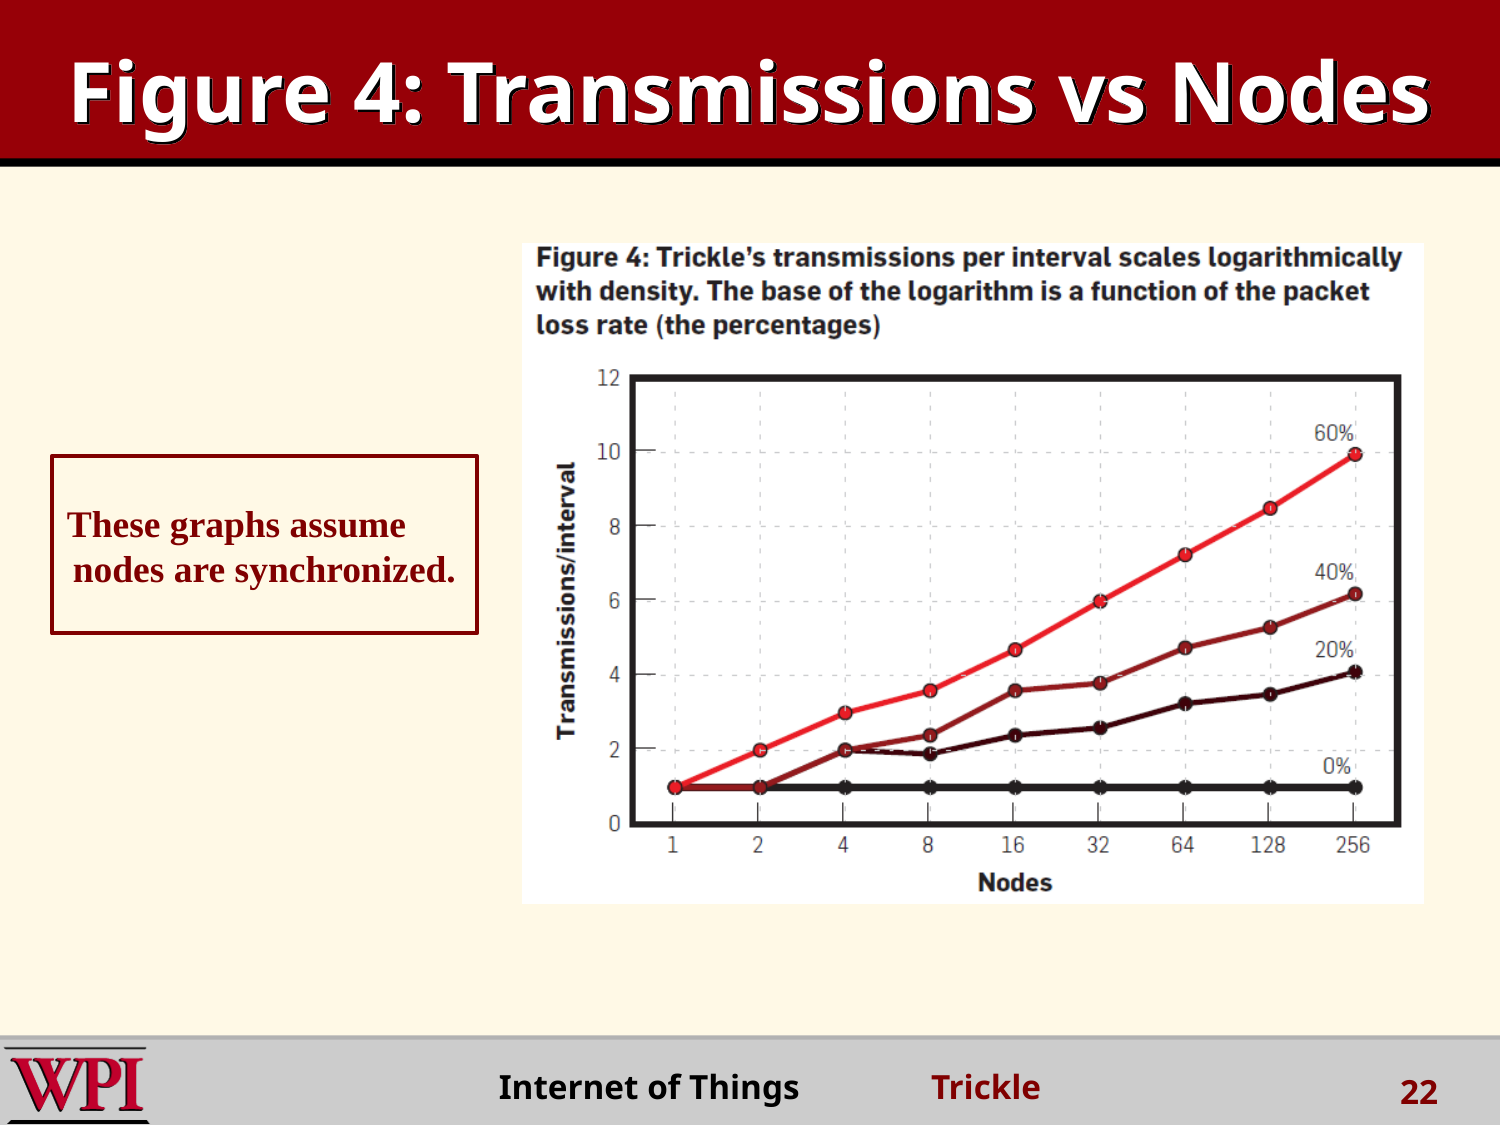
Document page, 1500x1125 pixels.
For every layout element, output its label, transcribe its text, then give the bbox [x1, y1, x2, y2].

picture [0, 0, 1500, 158]
picture [0, 167, 1500, 1035]
slide_number 22 [1344, 1063, 1495, 1102]
text_box These graphs assume nodes are synchronized. [51, 456, 478, 634]
picture [0, 1040, 1500, 1125]
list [521, 243, 1424, 904]
footer Internet of Things Trickle [210, 1058, 1304, 1107]
title Figure 4: Transmissions vs Nodes [29, 18, 1471, 150]
